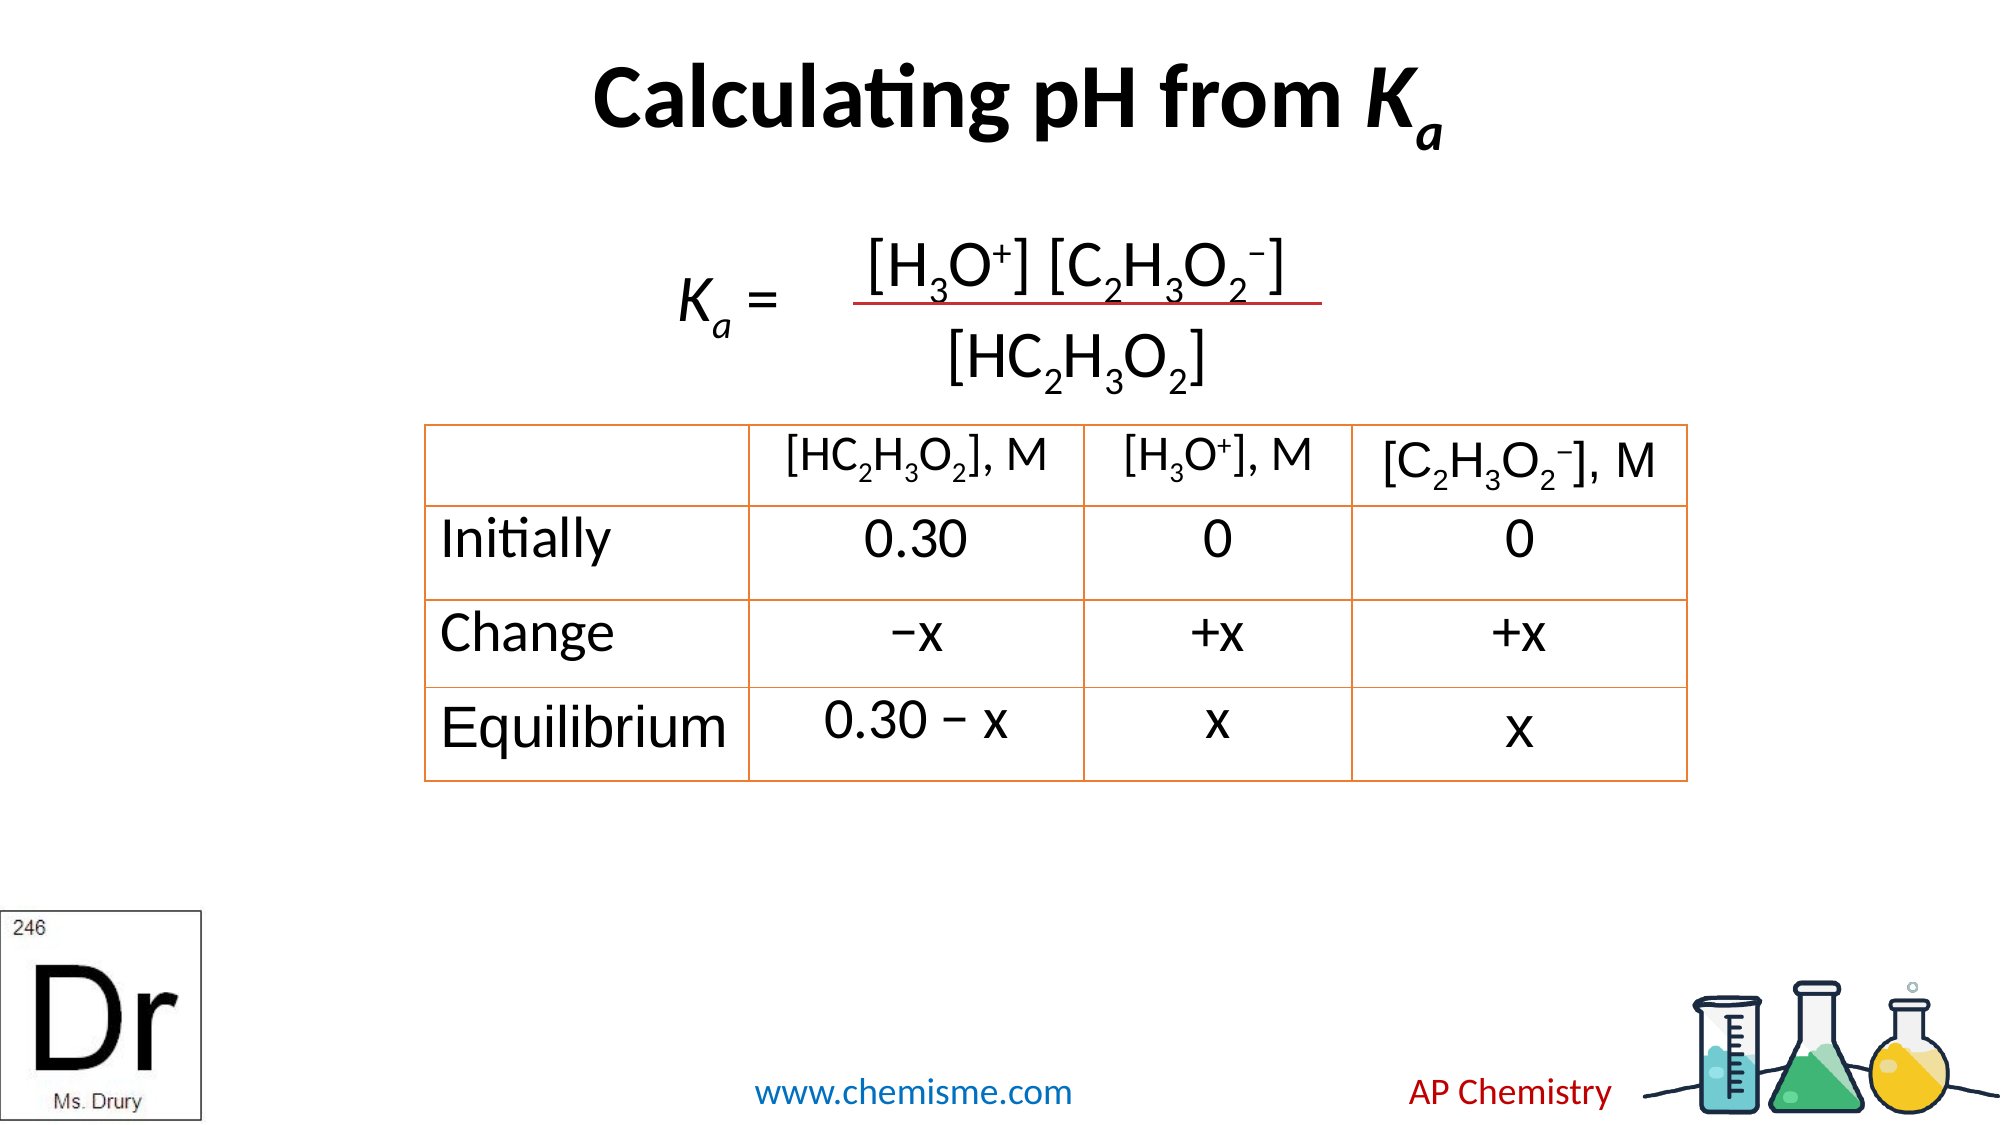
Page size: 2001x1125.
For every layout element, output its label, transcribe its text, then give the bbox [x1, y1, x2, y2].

table_header [H3O+], M [1085, 426, 1351, 505]
table_cell 0.30 − x [750, 688, 1083, 780]
picture [1602, 882, 2001, 1125]
table_cell 0 [1353, 507, 1686, 599]
table_header [HC2H3O2], M [750, 426, 1083, 505]
picture [0, 905, 206, 1125]
table_cell x [1085, 688, 1351, 780]
table_cell +x [1085, 601, 1351, 687]
table_cell x [1353, 688, 1686, 780]
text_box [662, 212, 1323, 369]
table_header [426, 426, 748, 505]
title Calculating pH from Ka [412, 0, 1625, 188]
table_header [C2H3O2−], M [1353, 426, 1686, 505]
table_cell −x [750, 601, 1083, 687]
table_cell 0.30 [750, 507, 1083, 599]
table_cell Initially [426, 507, 748, 599]
table_cell +x [1353, 601, 1686, 687]
table_cell Change [426, 601, 748, 687]
table_cell Equilibrium [426, 688, 748, 780]
table_cell 0 [1085, 507, 1351, 599]
